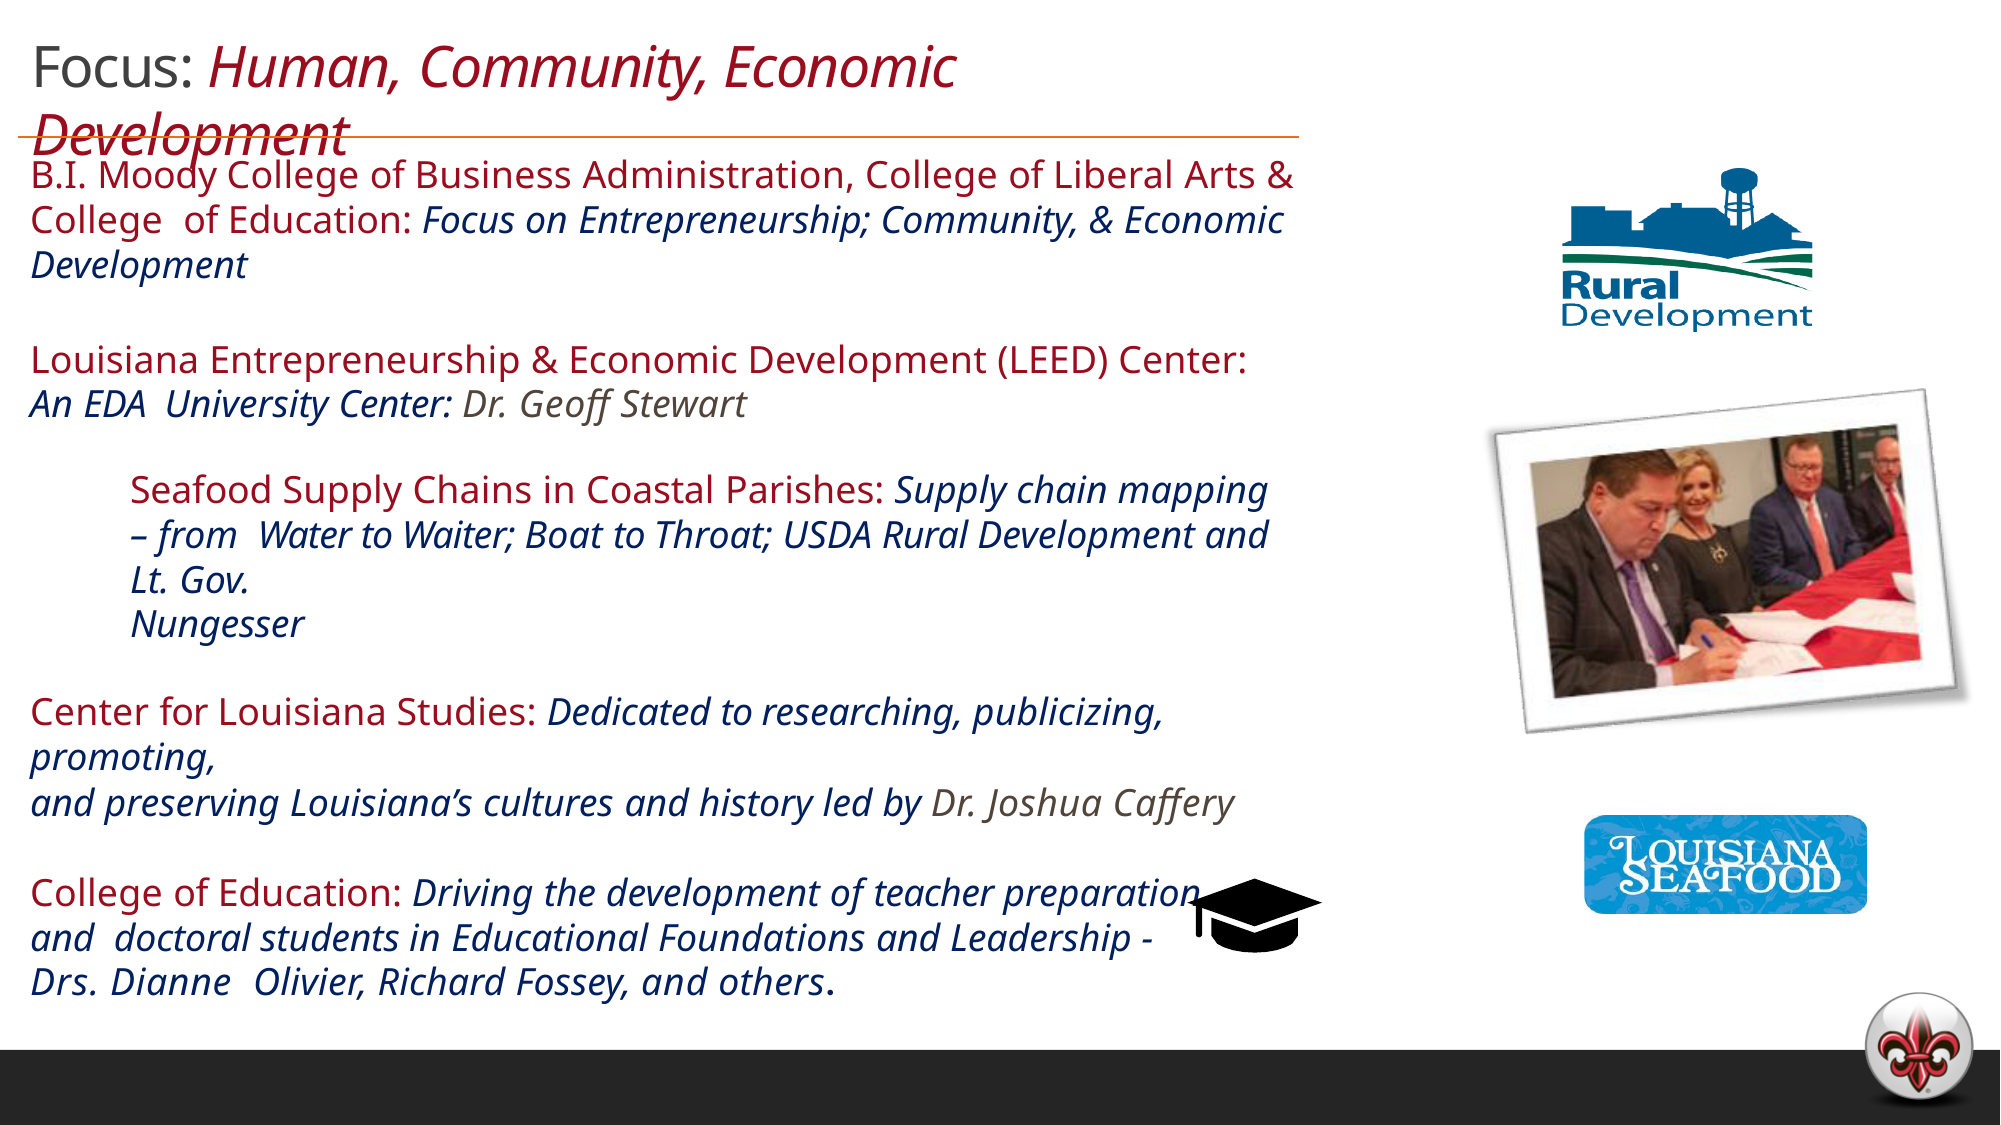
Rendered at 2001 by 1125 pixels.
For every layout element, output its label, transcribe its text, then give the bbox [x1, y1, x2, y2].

title Focus: Human, Community, Economic Development [29, 27, 1253, 136]
title Focus: Human, Community, Economic Development [29, 137, 1253, 149]
text_box B.I. Moody College of Business Administration, College of Liberal Arts & College of Education: Focus on Entrepreneurship; Community, & Economic Development Louisiana Entrepreneurship & Economic Development (LEED) Center: An EDA University Center: Dr. Geoff Stewart Seafood Supply Chains in Coastal Parishes: Supply chain mapping – from Water to Waiter; Boat to Throat; USDA Rural Development and Lt. Gov. Nungesser Center for Louisiana Studies: Dedicated to researching, publicizing, promoting, and preserving Louisiana’s cultures and history led by Dr. Joshua Caffery College of Education: Driving the development of teacher preparation and doctoral students in Educational Foundations and Leadership - Drs. Dianne Olivier, Richard Fossey, and others. [28, 149, 1305, 1005]
text_box [1481, 388, 1975, 736]
text_box [1854, 987, 1983, 1116]
text_box [1562, 168, 1813, 332]
text_box [1211, 917, 1298, 953]
text_box [1584, 815, 1868, 914]
text_box [1187, 878, 1323, 938]
